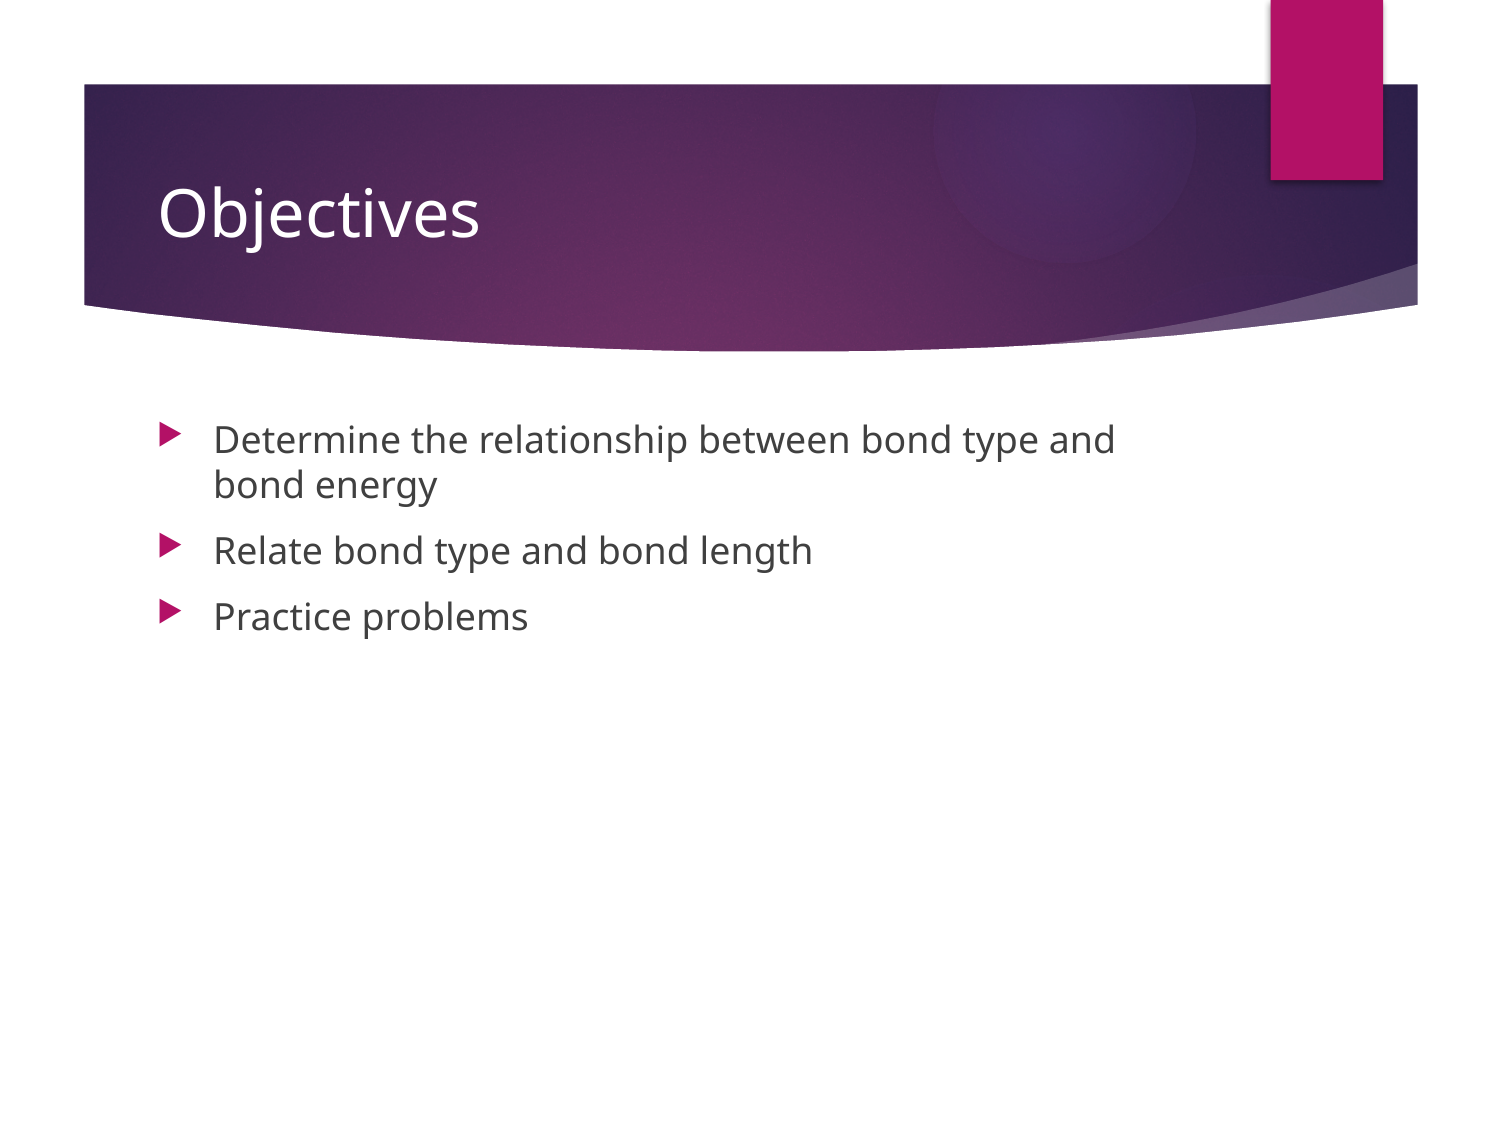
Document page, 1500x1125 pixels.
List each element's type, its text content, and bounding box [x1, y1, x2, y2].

title Objectives [142, 152, 1183, 269]
list Determine the relationship between bond type and bond energy Relate bond type and bond length Practice problems [141, 408, 1183, 988]
